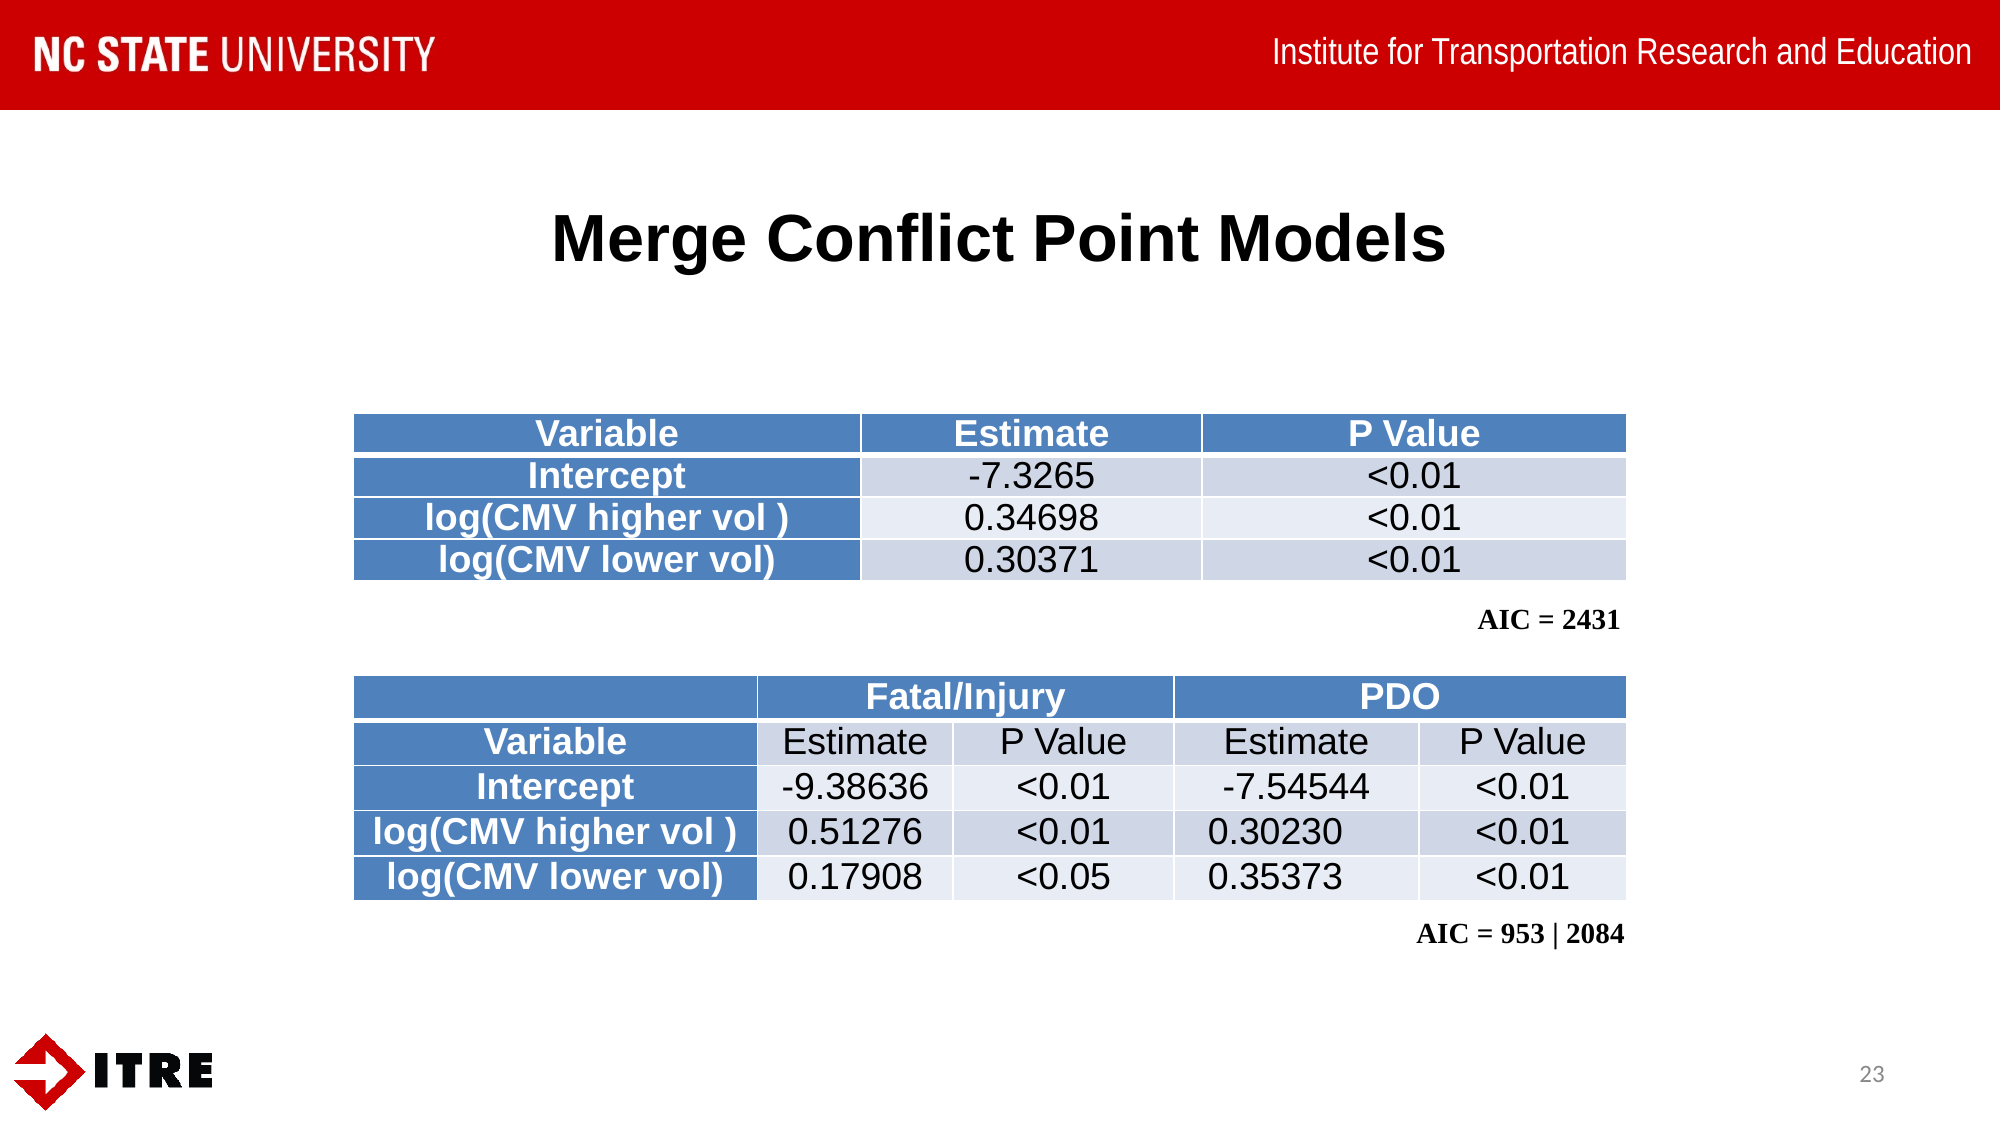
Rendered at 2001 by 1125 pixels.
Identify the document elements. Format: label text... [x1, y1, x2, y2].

table_cell <0.01 [1203, 540, 1626, 580]
table_cell <0.01 [954, 811, 1173, 855]
table_cell 0.35373 [1175, 857, 1418, 900]
table_cell Estimate [1175, 723, 1418, 765]
picture [0, 0, 2000, 110]
table_cell <0.05 [954, 857, 1173, 900]
table_cell <0.01 [1203, 458, 1626, 496]
table_header Fatal/Injury [758, 676, 1173, 718]
table_cell 0.30371 [862, 540, 1201, 580]
table_cell 0.34698 [862, 498, 1201, 538]
table_cell <0.01 [954, 766, 1173, 810]
title Merge Conflict Point Models [99, 147, 1900, 323]
table_cell -9.38636 [758, 766, 952, 810]
table_cell 0.17908 [758, 857, 952, 900]
table_cell <0.01 [1420, 811, 1626, 855]
table_cell P Value [954, 723, 1173, 765]
table_cell log(CMV lower vol) [354, 857, 757, 900]
table_header [354, 676, 757, 718]
picture [14, 1033, 212, 1111]
table_header PDO [1175, 676, 1626, 718]
table_cell <0.01 [1420, 857, 1626, 900]
table_cell -7.54544 [1175, 766, 1418, 810]
table_cell Intercept [354, 766, 757, 810]
table_cell log(CMV higher vol ) [354, 498, 860, 538]
table_cell log(CMV lower vol) [354, 540, 860, 580]
table_cell Intercept [354, 458, 860, 496]
table_cell Estimate [758, 723, 952, 765]
table_header Estimate [862, 414, 1201, 452]
text_box AIC = 953 | 2084 [1401, 907, 2000, 957]
table_cell log(CMV higher vol ) [354, 811, 757, 855]
table_cell P Value [1420, 723, 1626, 765]
text_box AIC = 2431 [1462, 592, 1637, 643]
table_cell 0.30230 [1175, 811, 1418, 855]
table_header P Value [1203, 414, 1626, 452]
table_cell -7.3265 [862, 458, 1201, 496]
table_header Variable [354, 414, 860, 452]
table_cell Variable [354, 723, 757, 765]
table_cell 0.51276 [758, 811, 952, 855]
table_cell <0.01 [1203, 498, 1626, 538]
slide_number 23 [1433, 1042, 1900, 1103]
table_cell <0.01 [1420, 766, 1626, 810]
